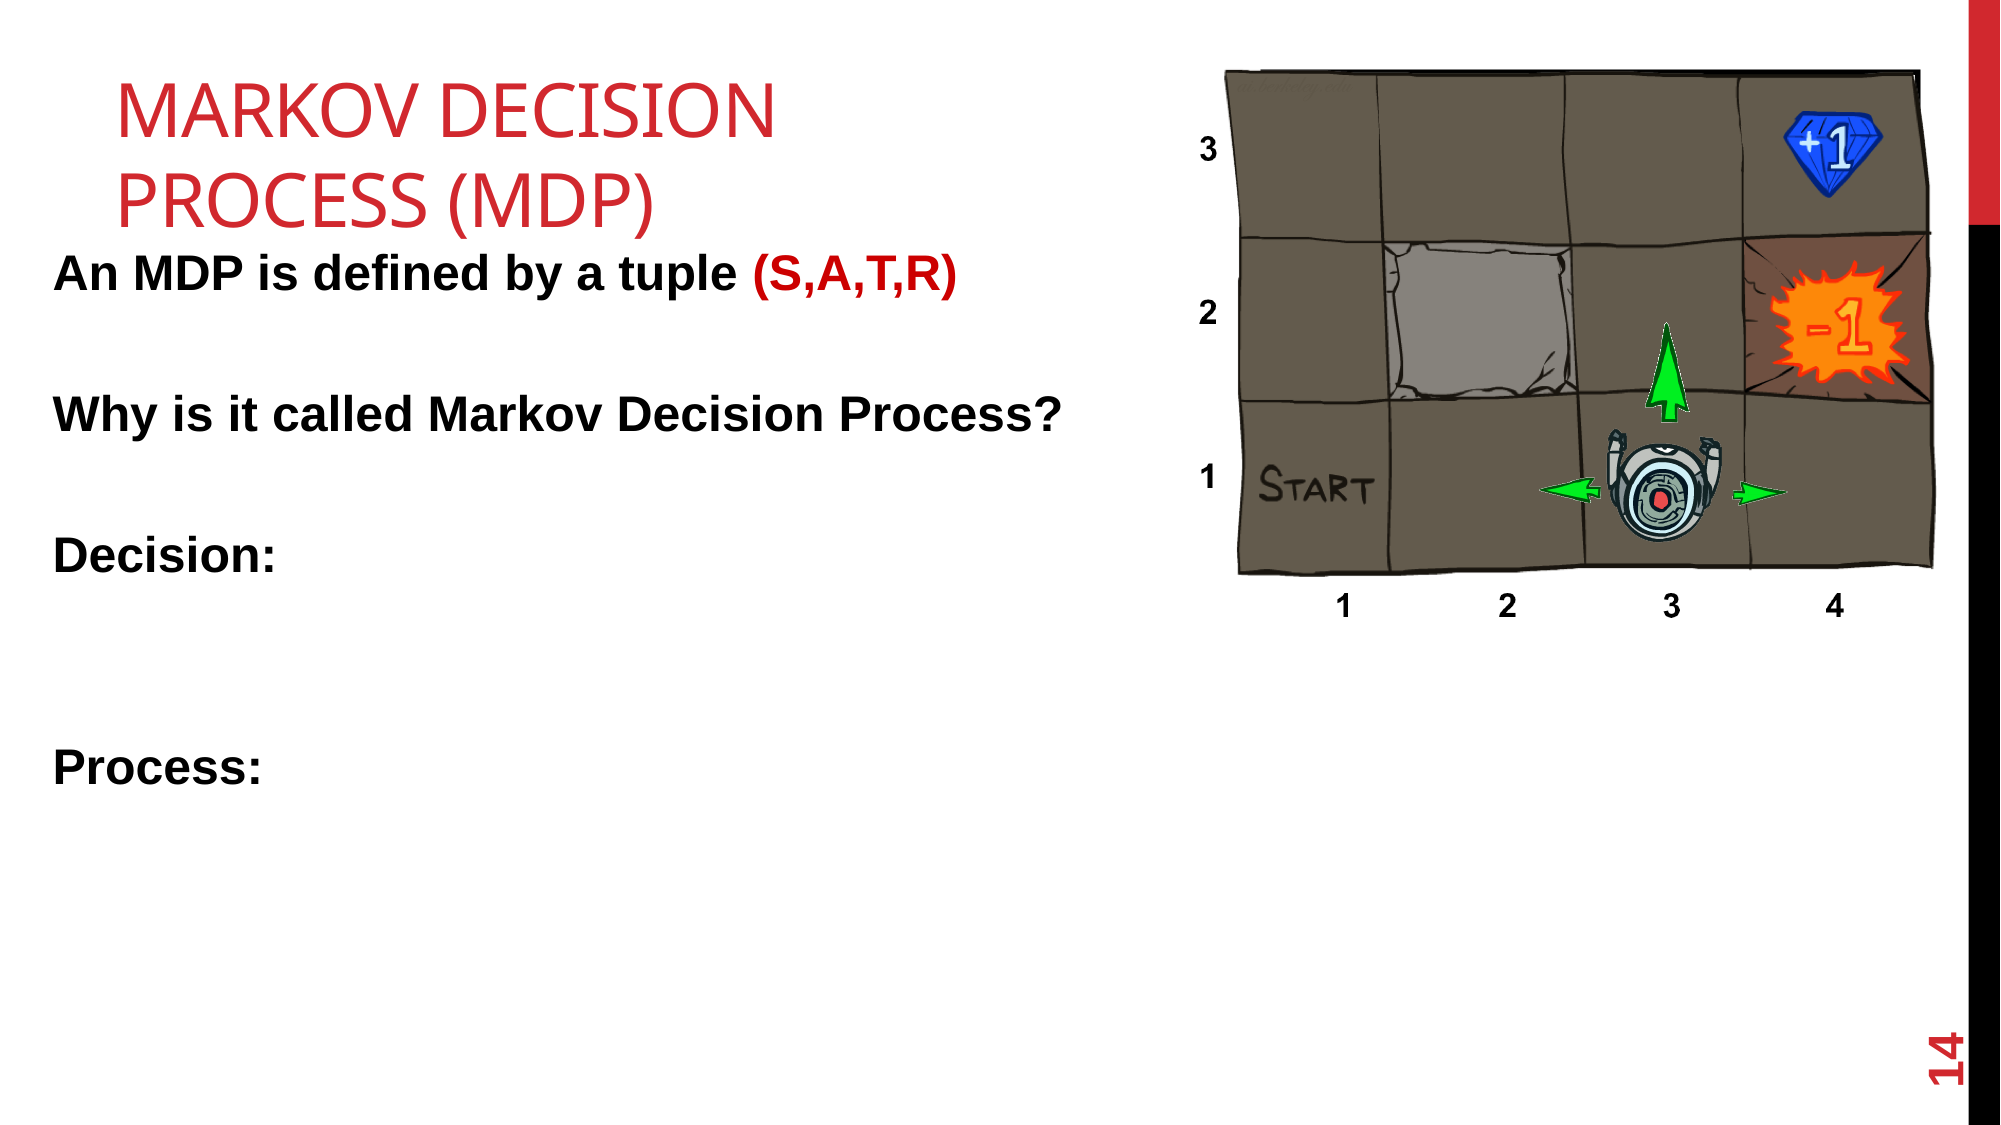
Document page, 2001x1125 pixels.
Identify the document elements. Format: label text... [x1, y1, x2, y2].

list An MDP is defined by a tuple (S,A,T,R) Why is it called Markov Decision Process? Decision: Process: [37, 245, 1969, 1087]
title Markov Decision Process (MDP) [99, 25, 1087, 245]
picture [1189, 59, 1944, 633]
slide_number 14 [1903, 887, 1984, 1104]
